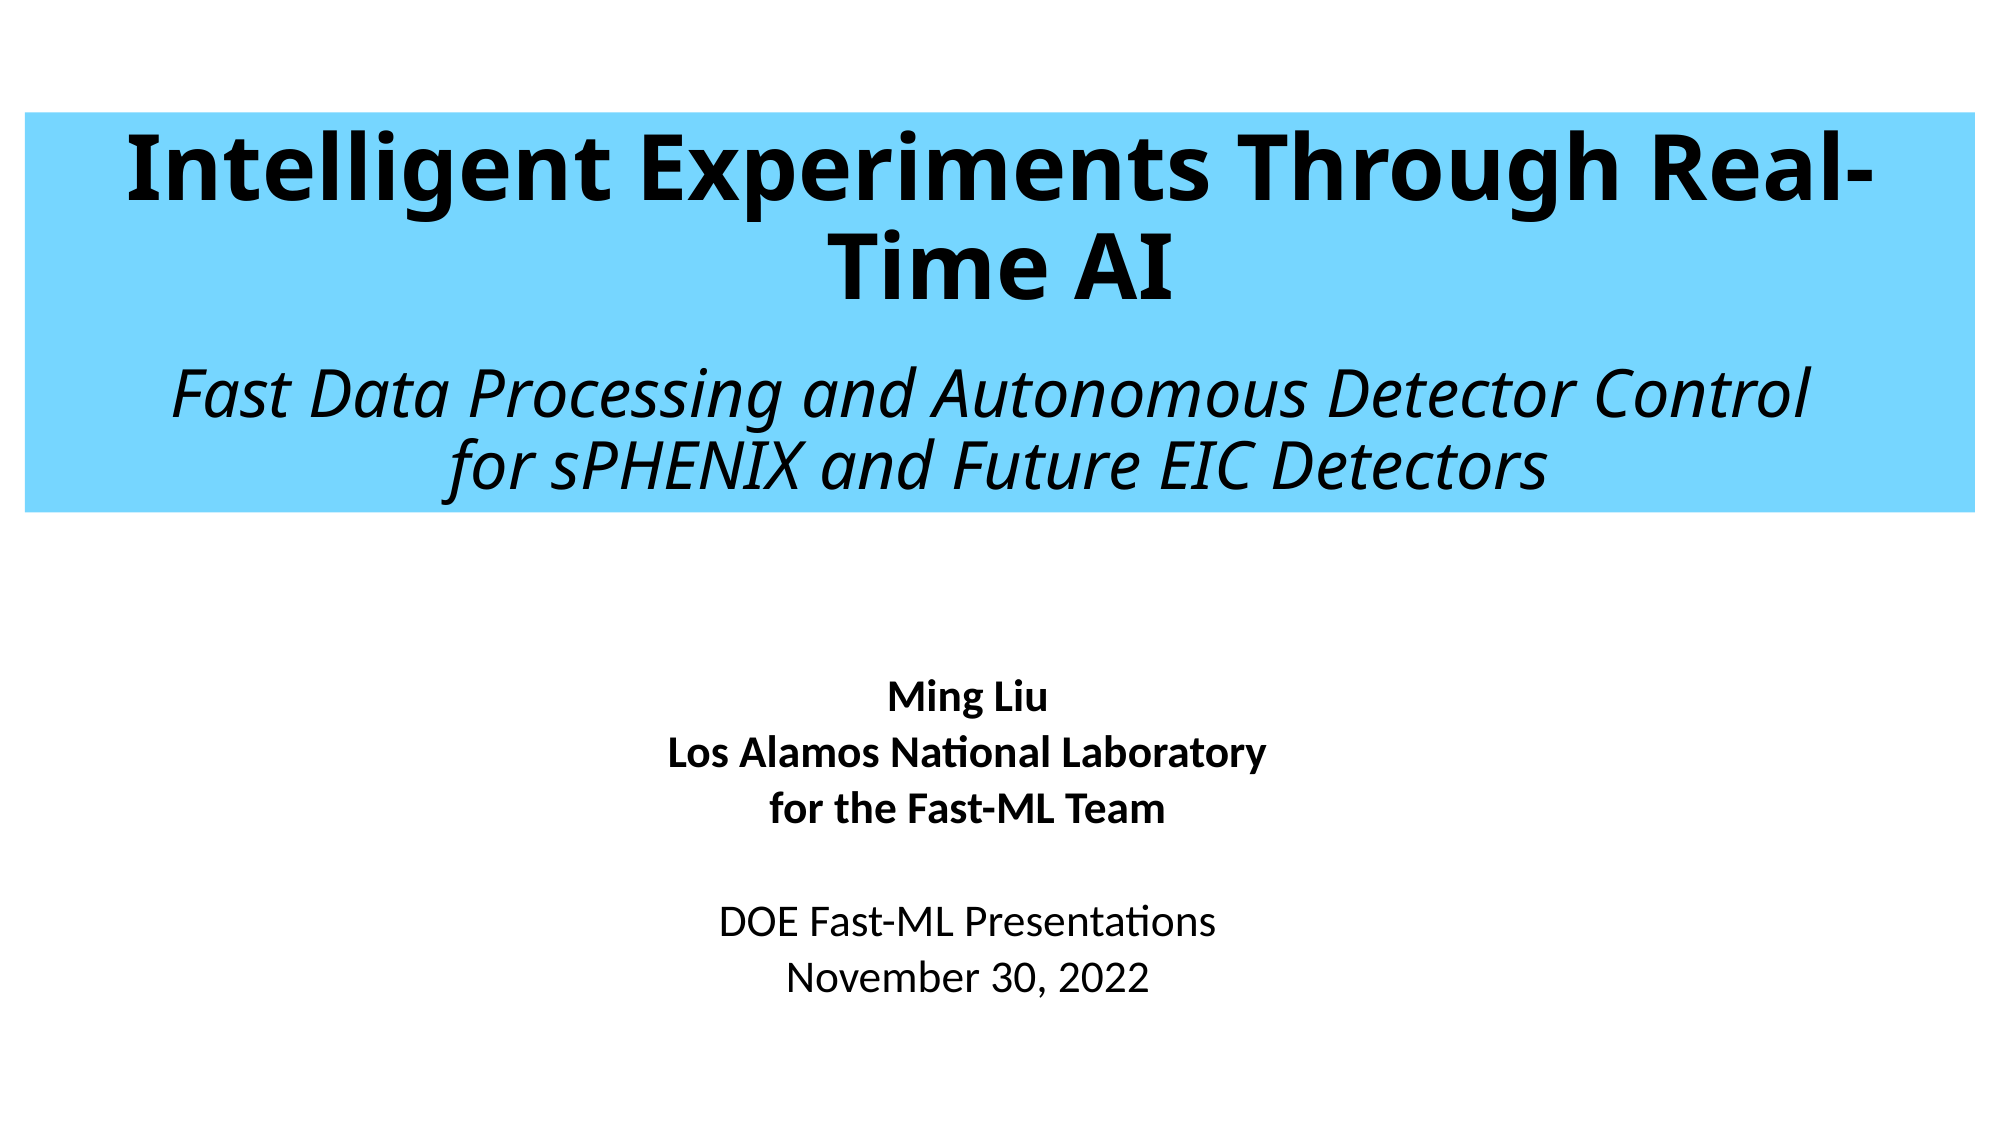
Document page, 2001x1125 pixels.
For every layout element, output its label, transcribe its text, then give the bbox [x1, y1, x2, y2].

subtitle Ming Liu Los Alamos National Laboratory for the Fast-ML Team DOE Fast-ML Presentations November 30, 2022 [267, 662, 1669, 1013]
title Intelligent Experiments Through Real-Time AI - Fast Data Processing and Autonomous Detector Control for sPHENIX and Future EIC Detectors [24, 112, 1975, 513]
